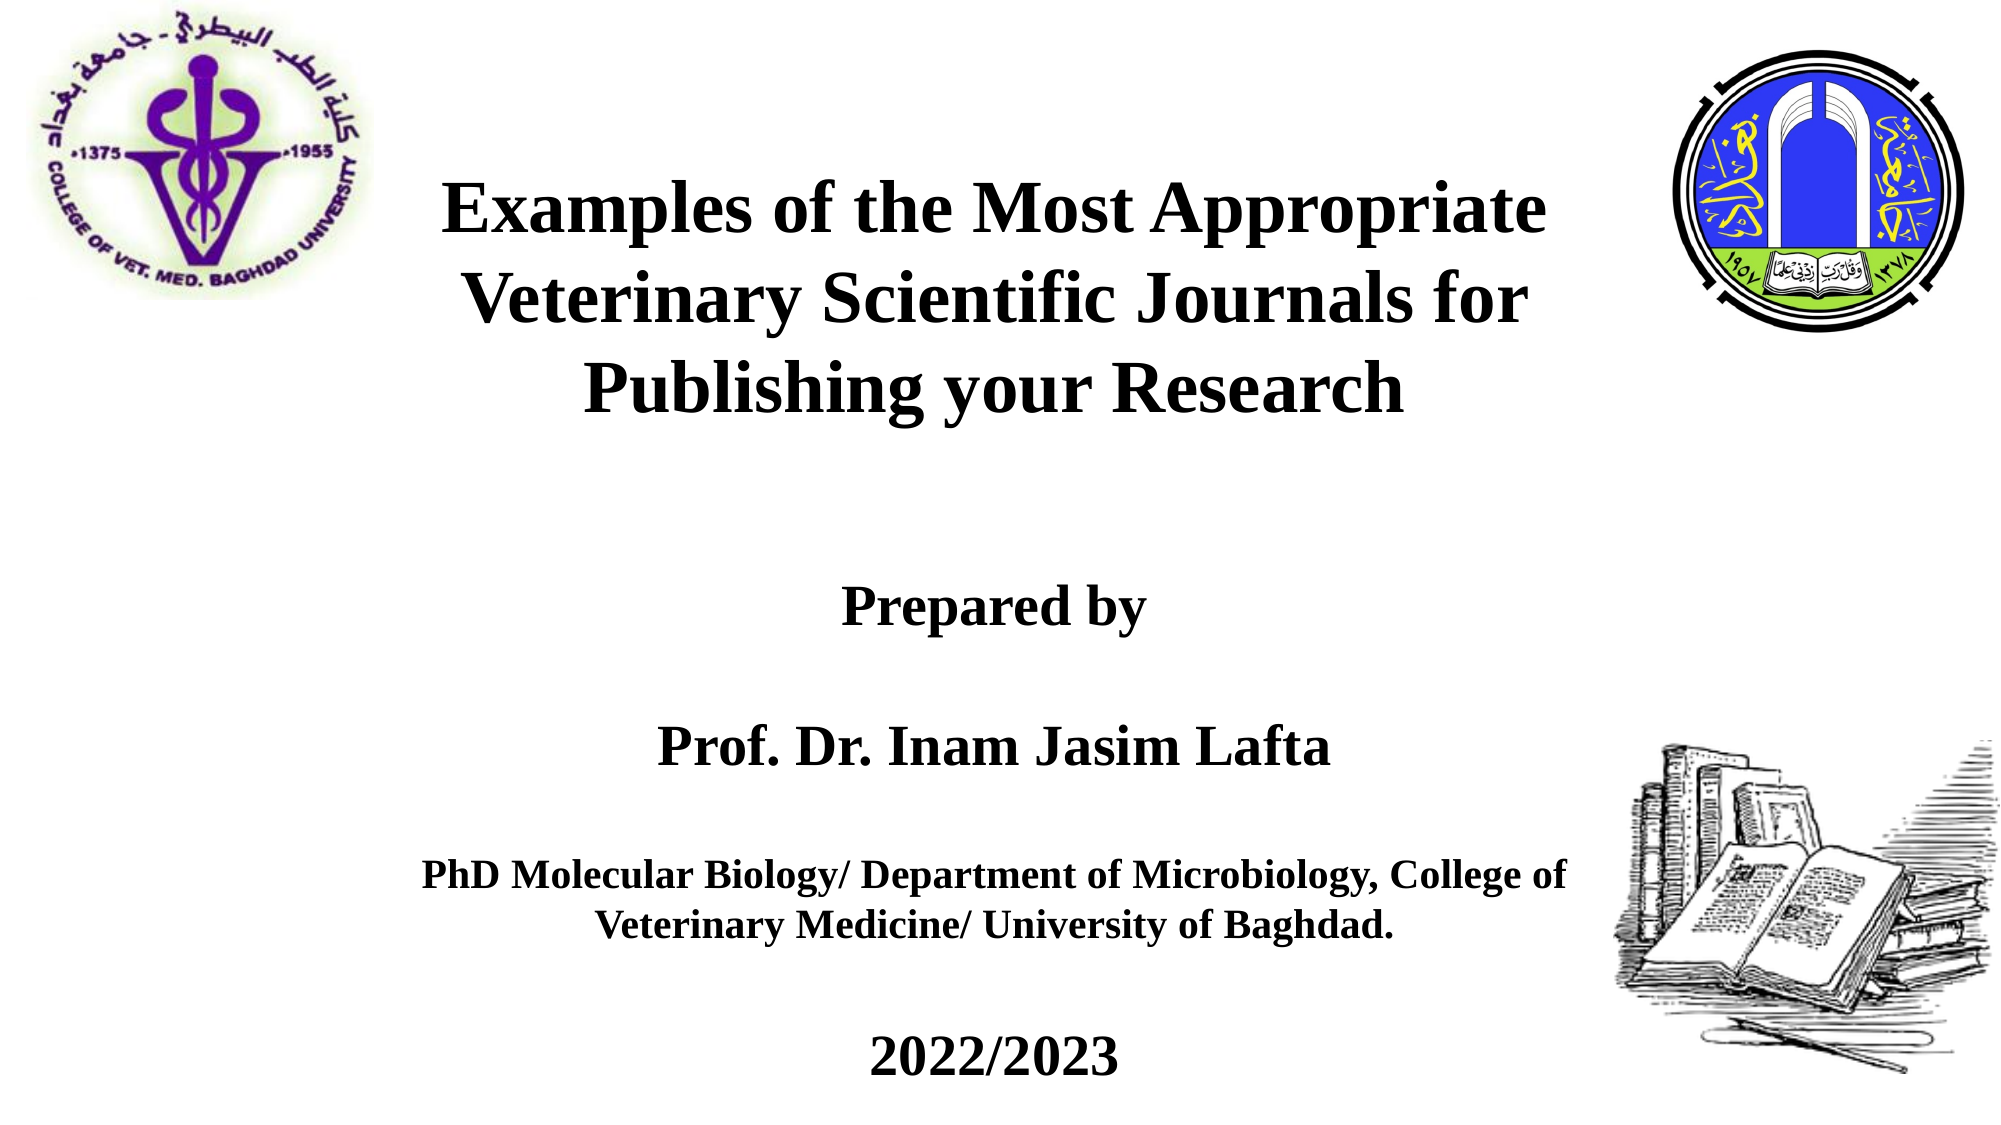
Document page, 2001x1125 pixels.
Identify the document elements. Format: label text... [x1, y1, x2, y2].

picture [26, 0, 374, 300]
picture [1634, 20, 2000, 361]
picture [1613, 740, 2000, 1074]
text_box Examples of the Most Appropriate Veterinary Scientific Journals for Publishing your Research Prepared by Prof. Dr. Inam Jasim Lafta PhD Molecular Biology/ Department of Microbiology, College of Veterinary Medicine/ University of Baghdad. 2022/2023 [354, 149, 1635, 1095]
